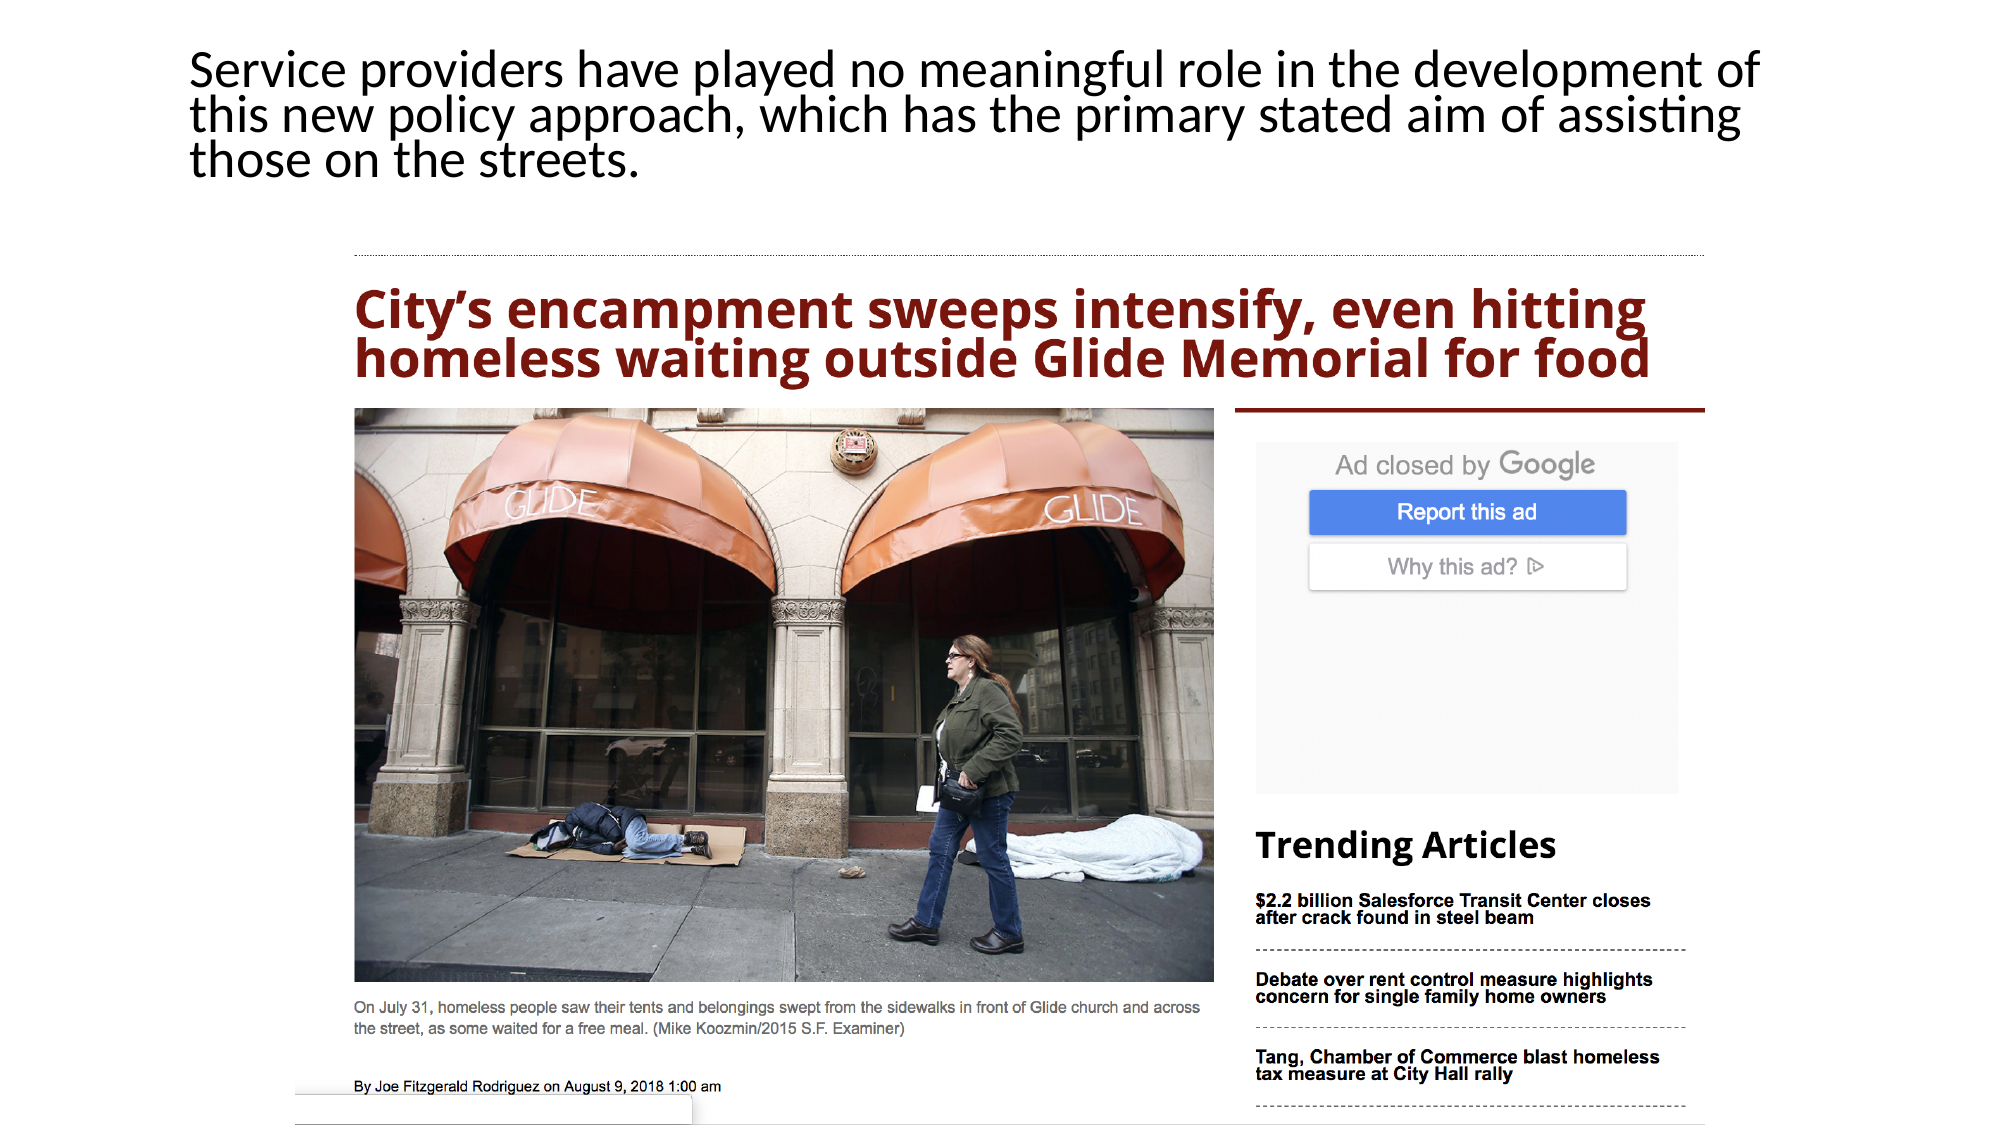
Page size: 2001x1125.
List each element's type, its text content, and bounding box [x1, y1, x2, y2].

title Service providers have played no meaningful role in the development of this new policy approach, which has the primary stated aim of assisting those on the streets. [137, 59, 1863, 278]
picture [295, 253, 1705, 1125]
